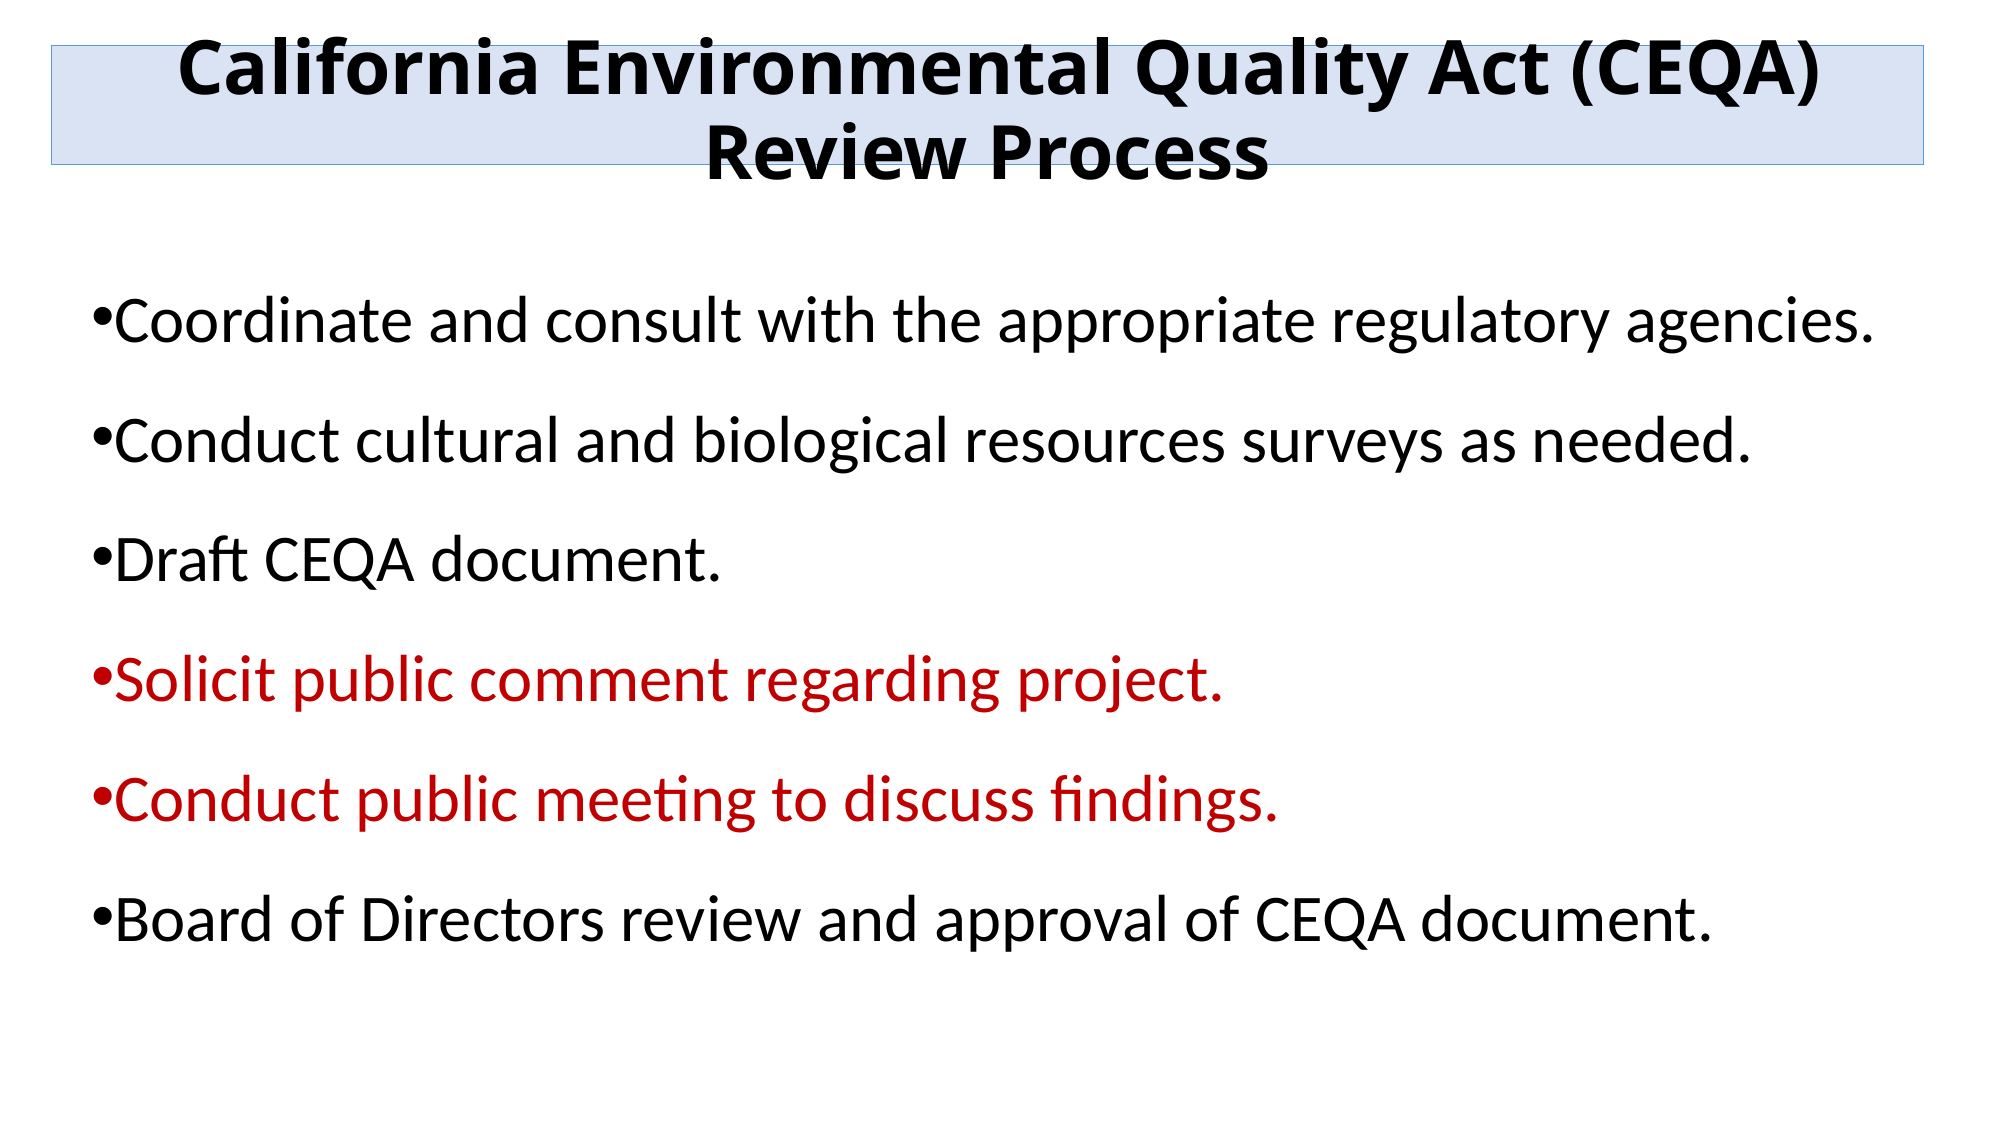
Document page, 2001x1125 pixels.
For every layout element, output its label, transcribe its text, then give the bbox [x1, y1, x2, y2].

title California Environmental Quality Act (CEQA) Review Process [51, 45, 1924, 165]
text_box Coordinate and consult with the appropriate regulatory agencies. Conduct cultural and biological resources surveys as needed. Draft CEQA document. Solicit public comment regarding project. Conduct public meeting to discuss findings. Board of Directors review and approval of CEQA document. [76, 164, 2000, 1018]
